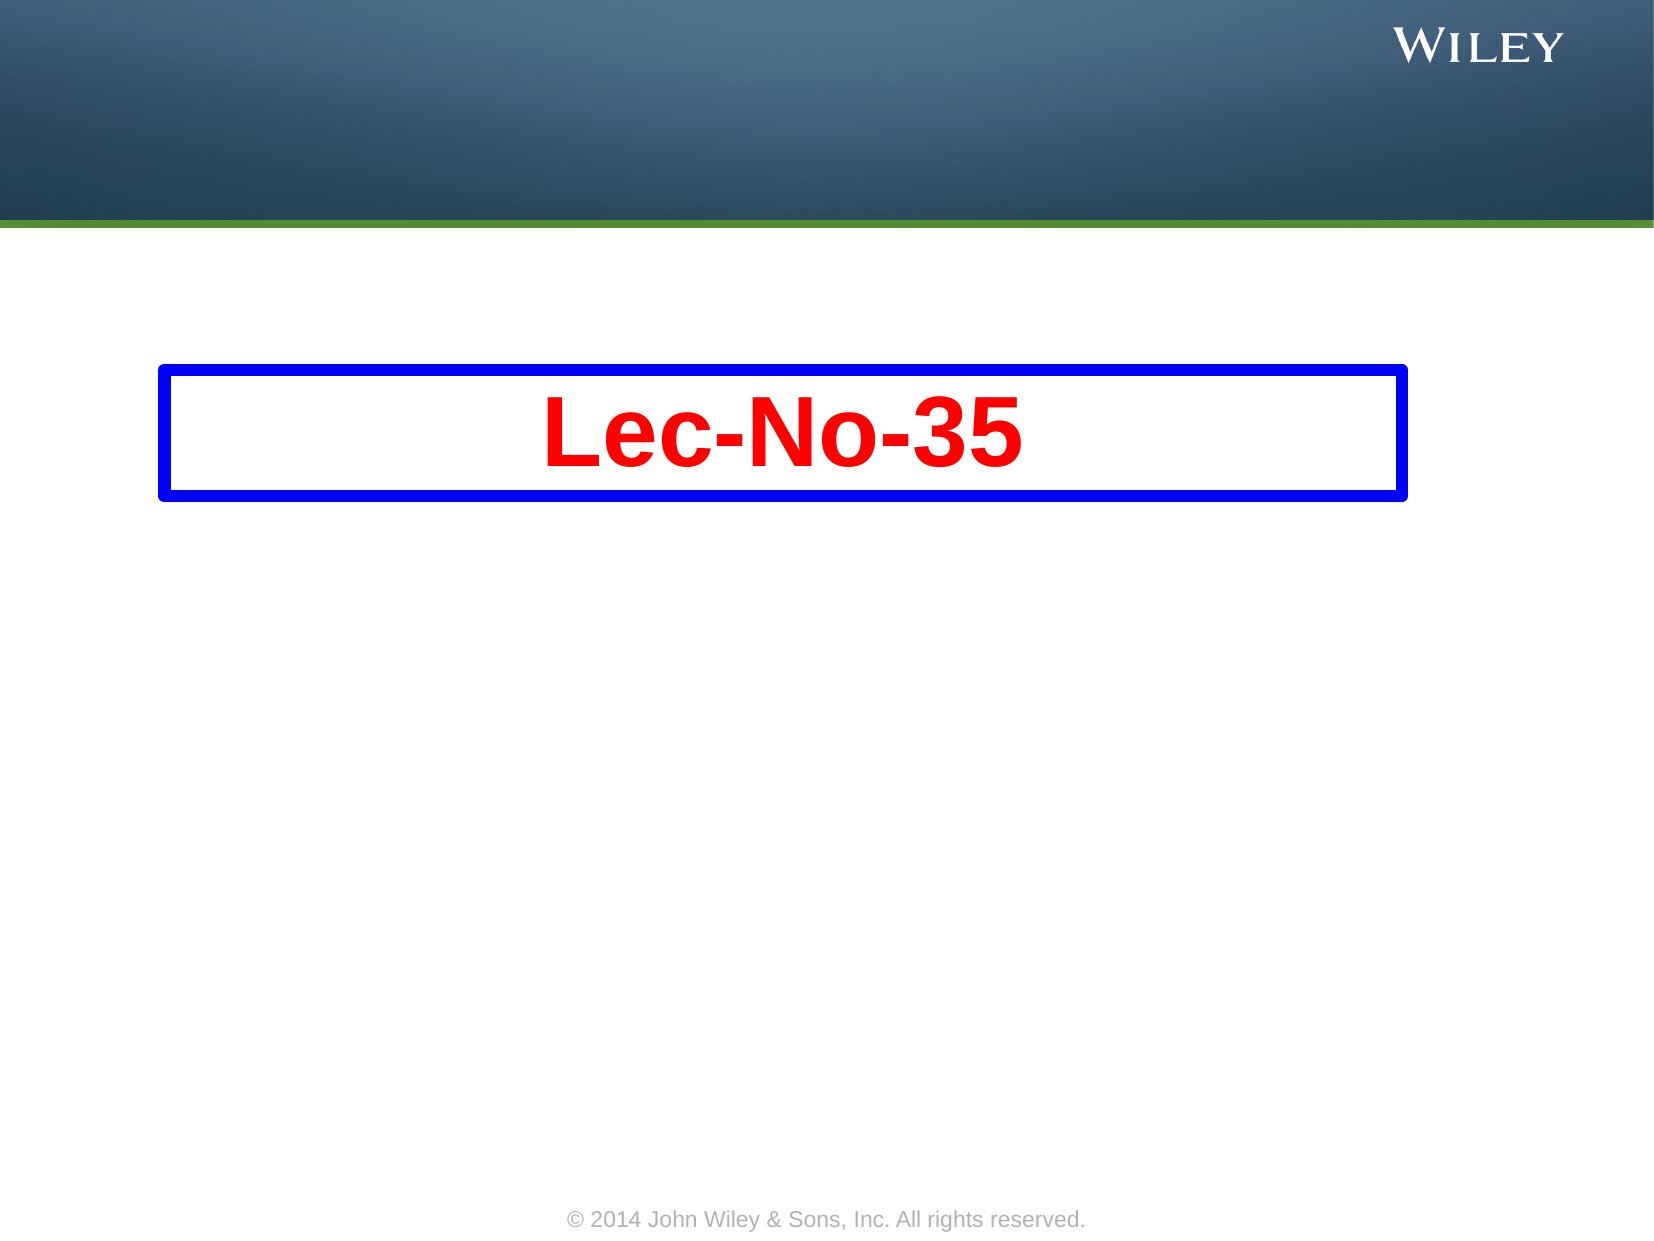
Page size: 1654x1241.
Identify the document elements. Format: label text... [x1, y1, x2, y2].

picture [0, 0, 1654, 228]
text_box Lec-No-35 [164, 369, 1402, 497]
footer © 2014 John Wiley & Sons, Inc. All rights reserved. [389, 1174, 1264, 1241]
